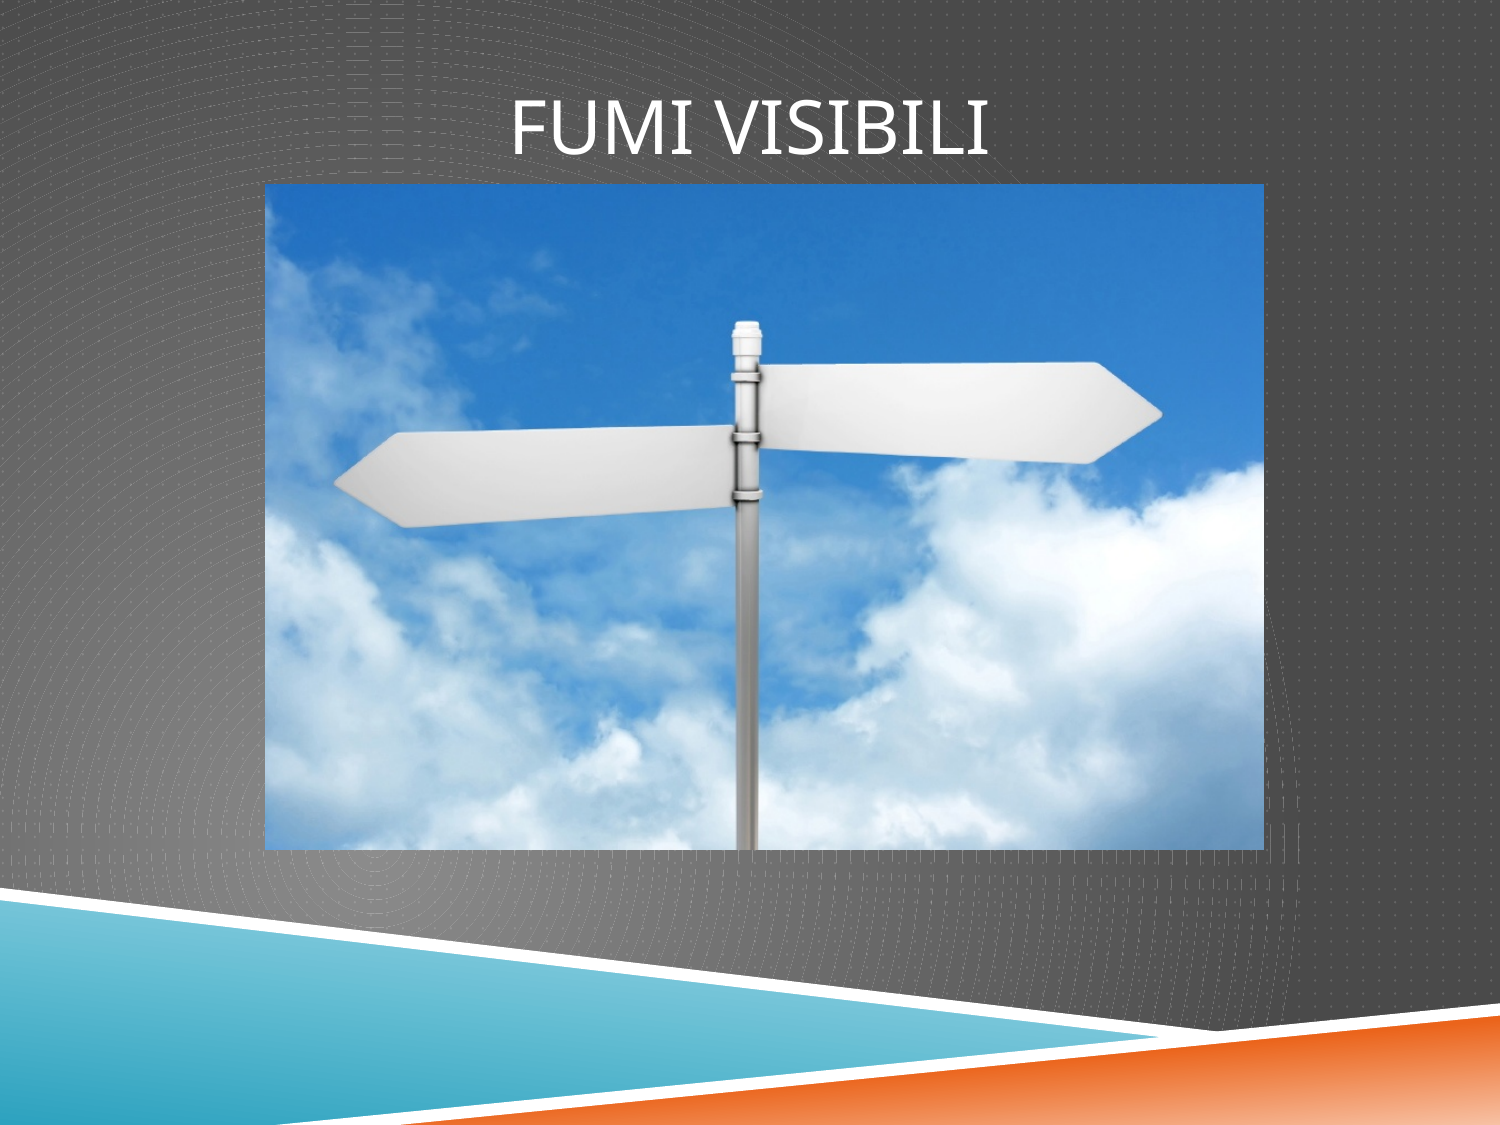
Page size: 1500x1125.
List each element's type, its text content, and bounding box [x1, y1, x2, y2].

title fumi visibili [112, 30, 1388, 219]
picture [265, 184, 1264, 851]
